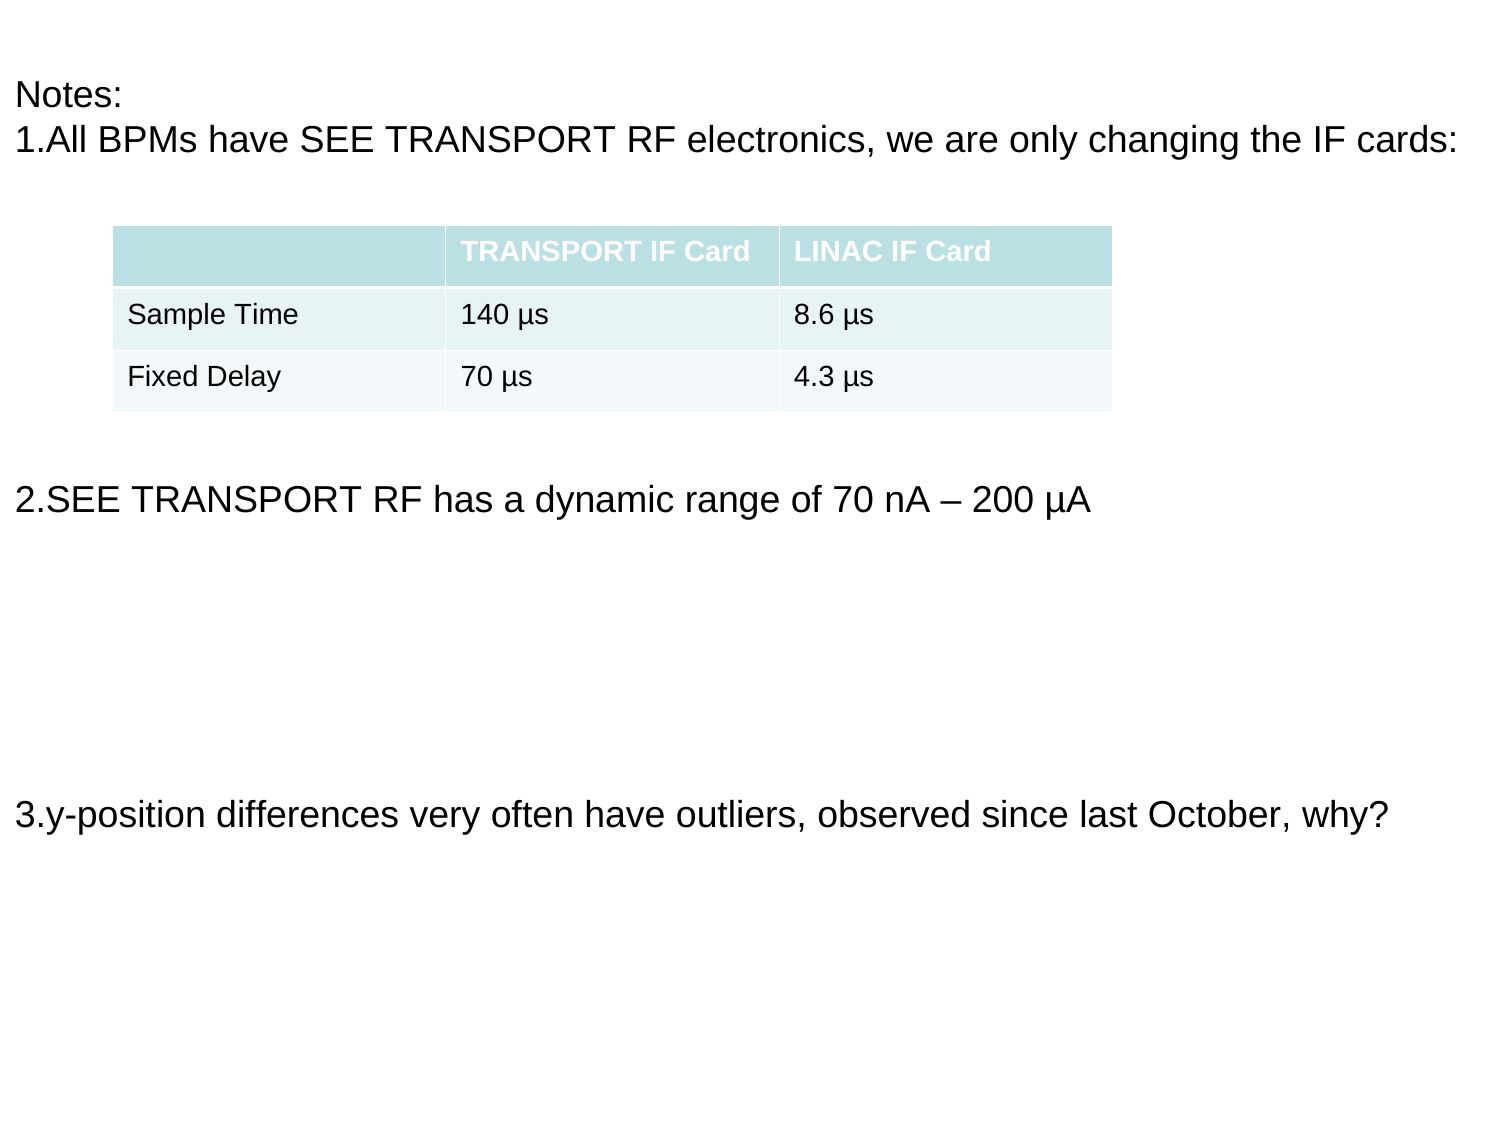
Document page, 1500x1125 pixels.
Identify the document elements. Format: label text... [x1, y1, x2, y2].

table_cell 140 µs [446, 289, 779, 350]
table_cell Fixed Delay [113, 351, 445, 412]
text_box Notes: All BPMs have SEE TRANSPORT RF electronics, we are only changing the IF cards: SEE TRANSPORT RF has a dynamic range of 70 nA – 200 µA y-position differences very often have outliers, observed since last October, why? [0, 62, 1475, 888]
table_cell 4.3 µs [780, 351, 1112, 412]
table_cell 8.6 µs [780, 289, 1112, 350]
table_cell Sample Time [113, 289, 445, 350]
table_header TRANSPORT IF Card [446, 226, 779, 286]
table_cell 70 µs [446, 351, 779, 412]
table_header [113, 226, 445, 286]
table_header LINAC IF Card [780, 226, 1112, 286]
